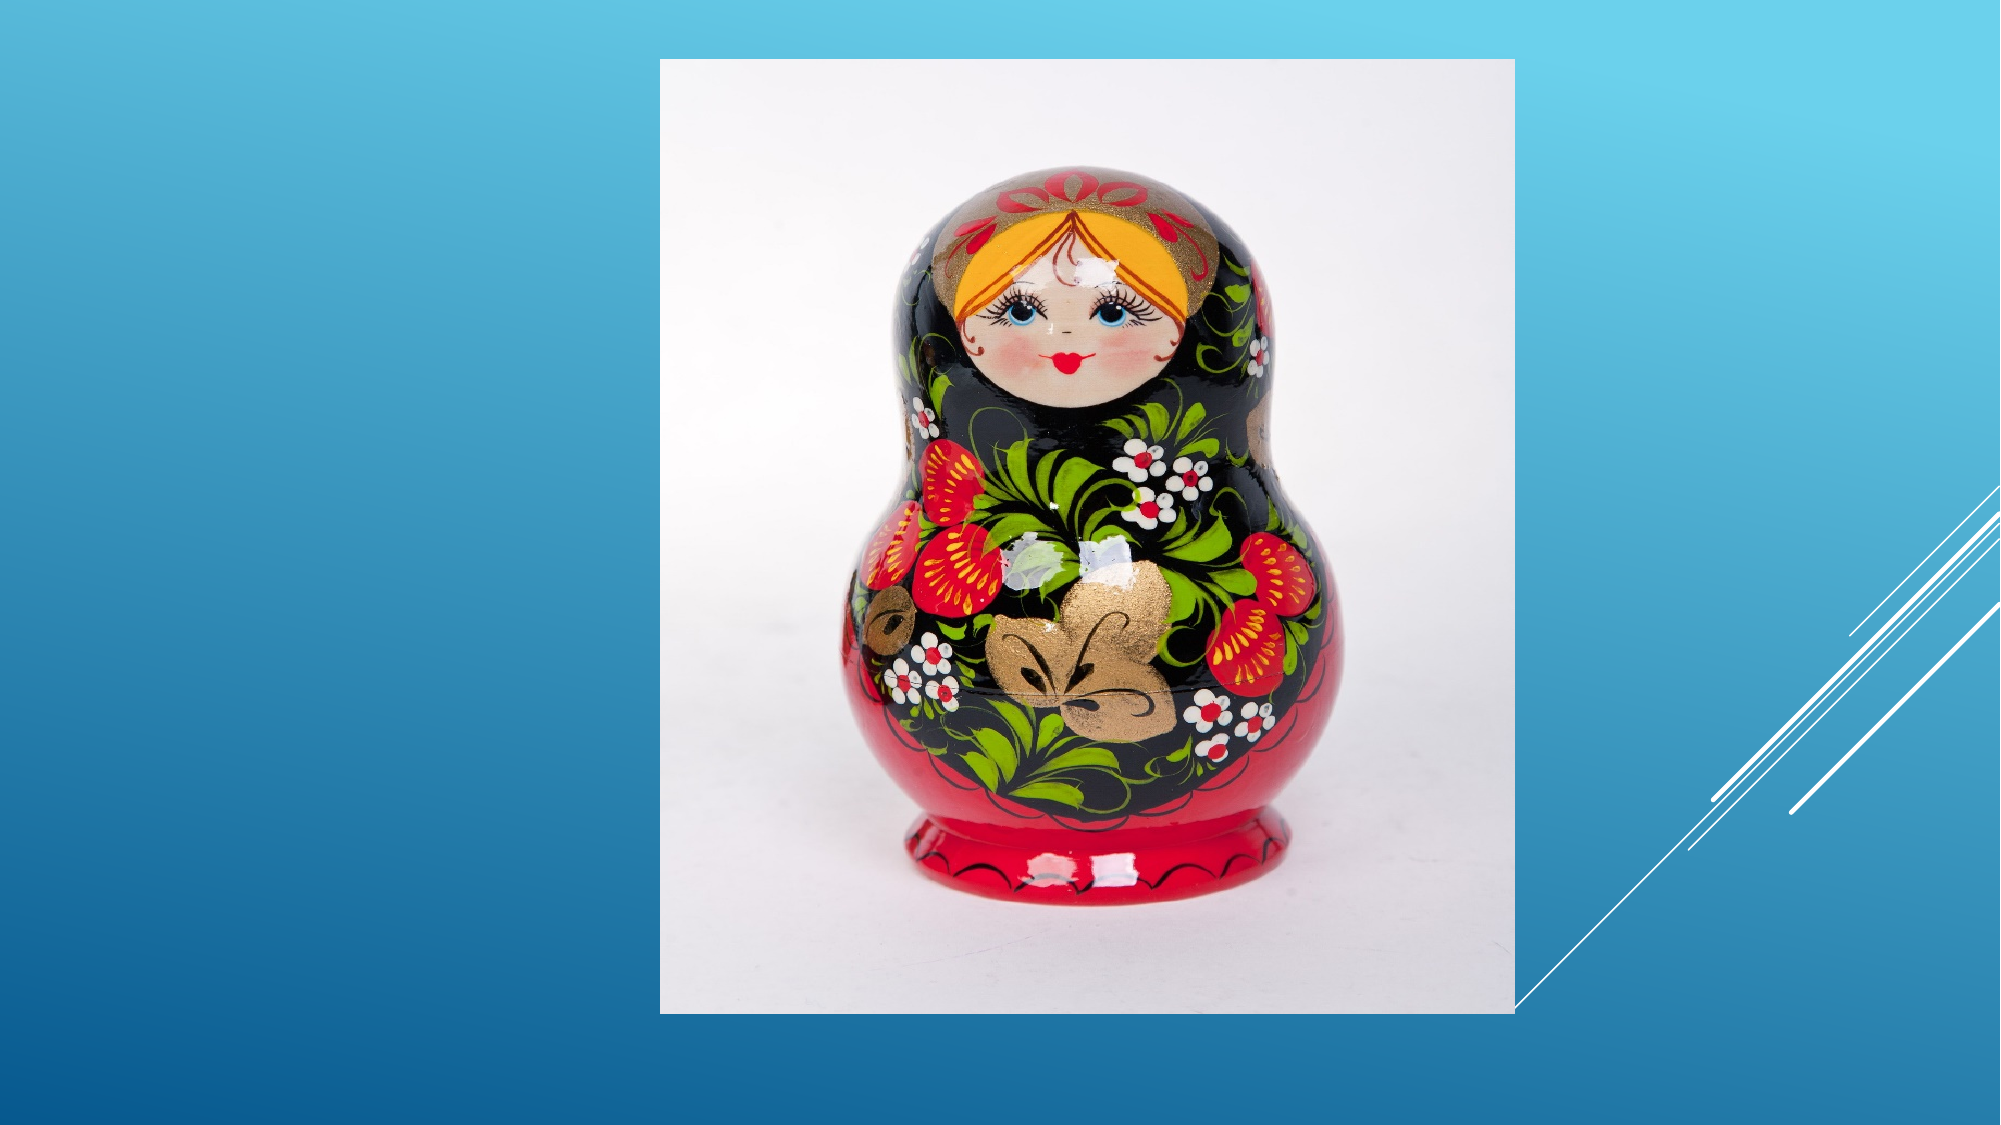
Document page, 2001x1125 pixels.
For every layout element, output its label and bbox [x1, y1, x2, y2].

list [660, 59, 1515, 1014]
